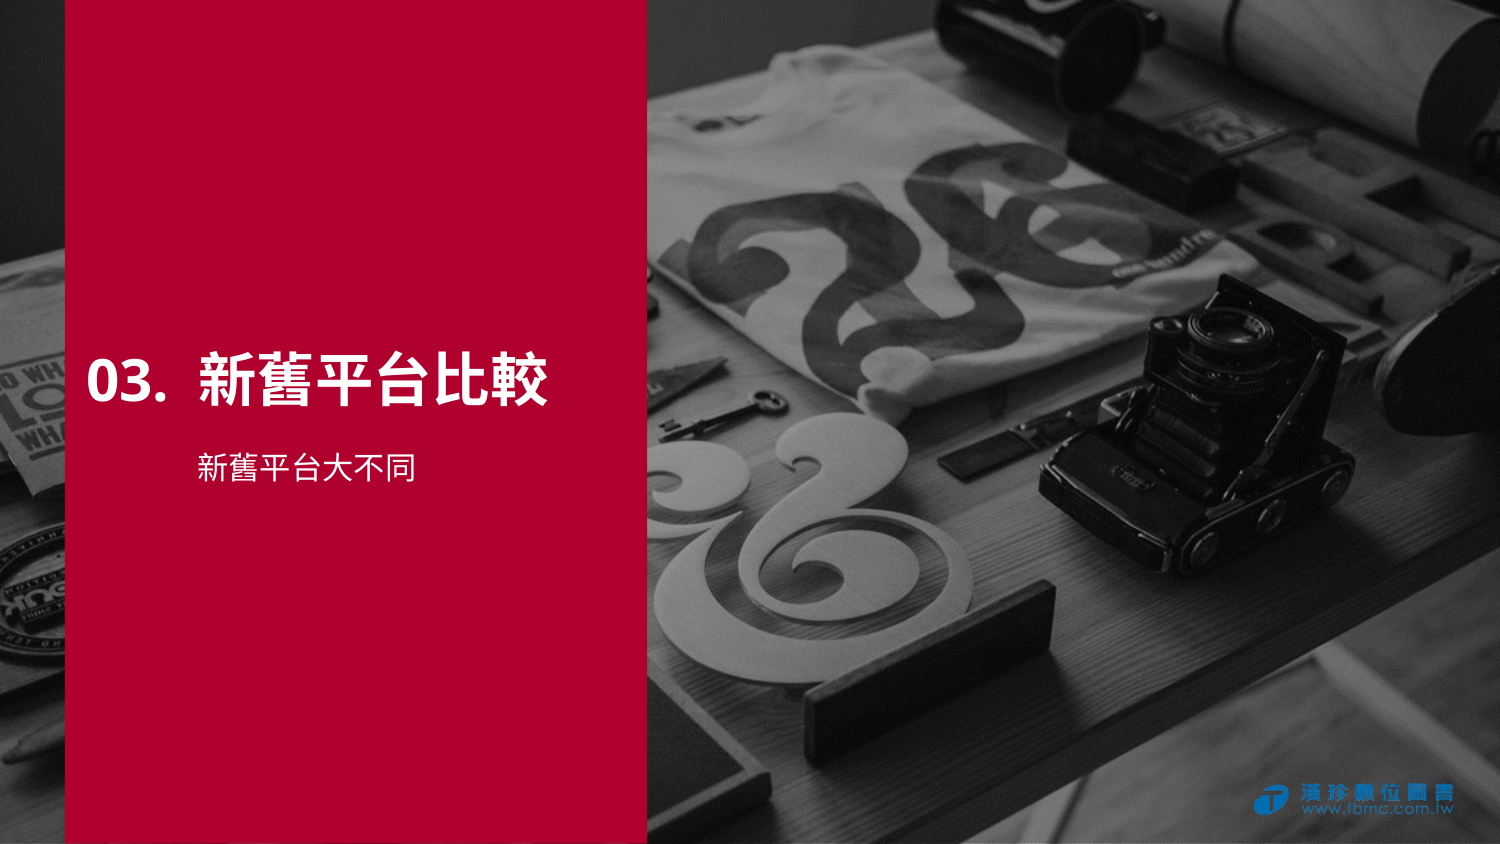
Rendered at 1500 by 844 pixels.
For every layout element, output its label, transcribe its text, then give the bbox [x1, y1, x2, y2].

picture [648, 0, 1500, 844]
text_box 03. 新舊平台比較 [71, 335, 563, 421]
text_box 新舊平台大不同 [183, 421, 591, 493]
text_box [64, 0, 648, 844]
picture [0, 0, 64, 844]
